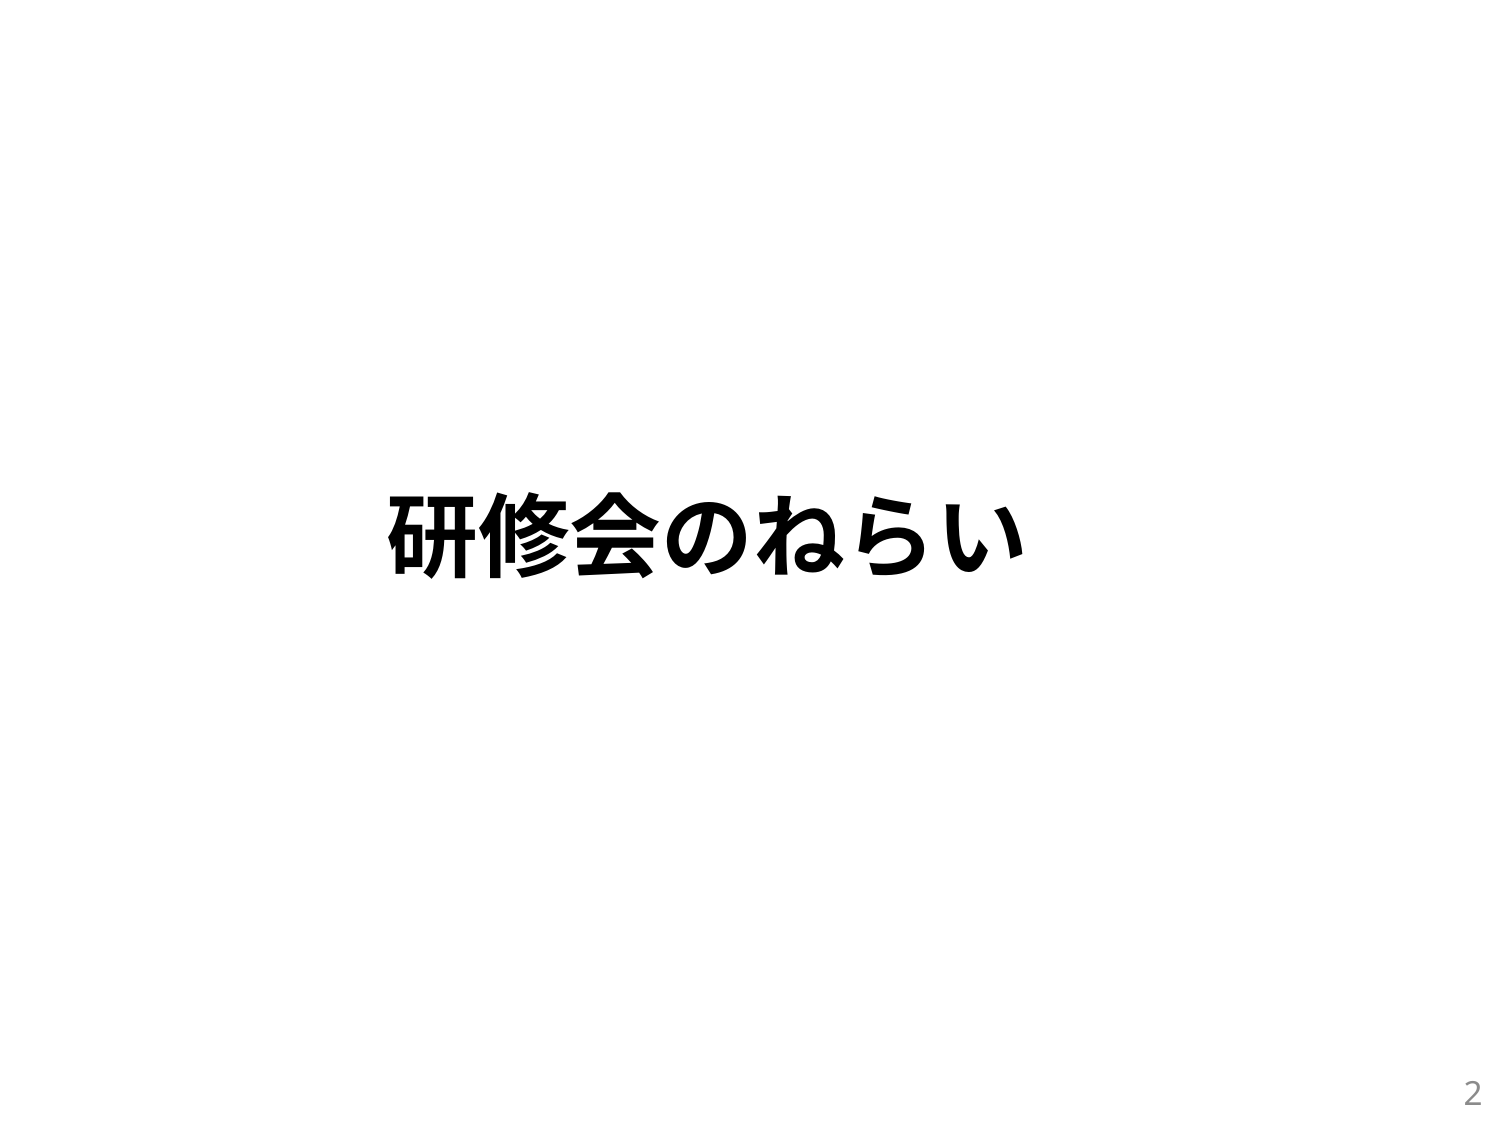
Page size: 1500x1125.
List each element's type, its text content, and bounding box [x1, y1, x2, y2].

slide_number 1 [1245, 1065, 1498, 1125]
text_box 研修会のねらい [114, 471, 1301, 597]
